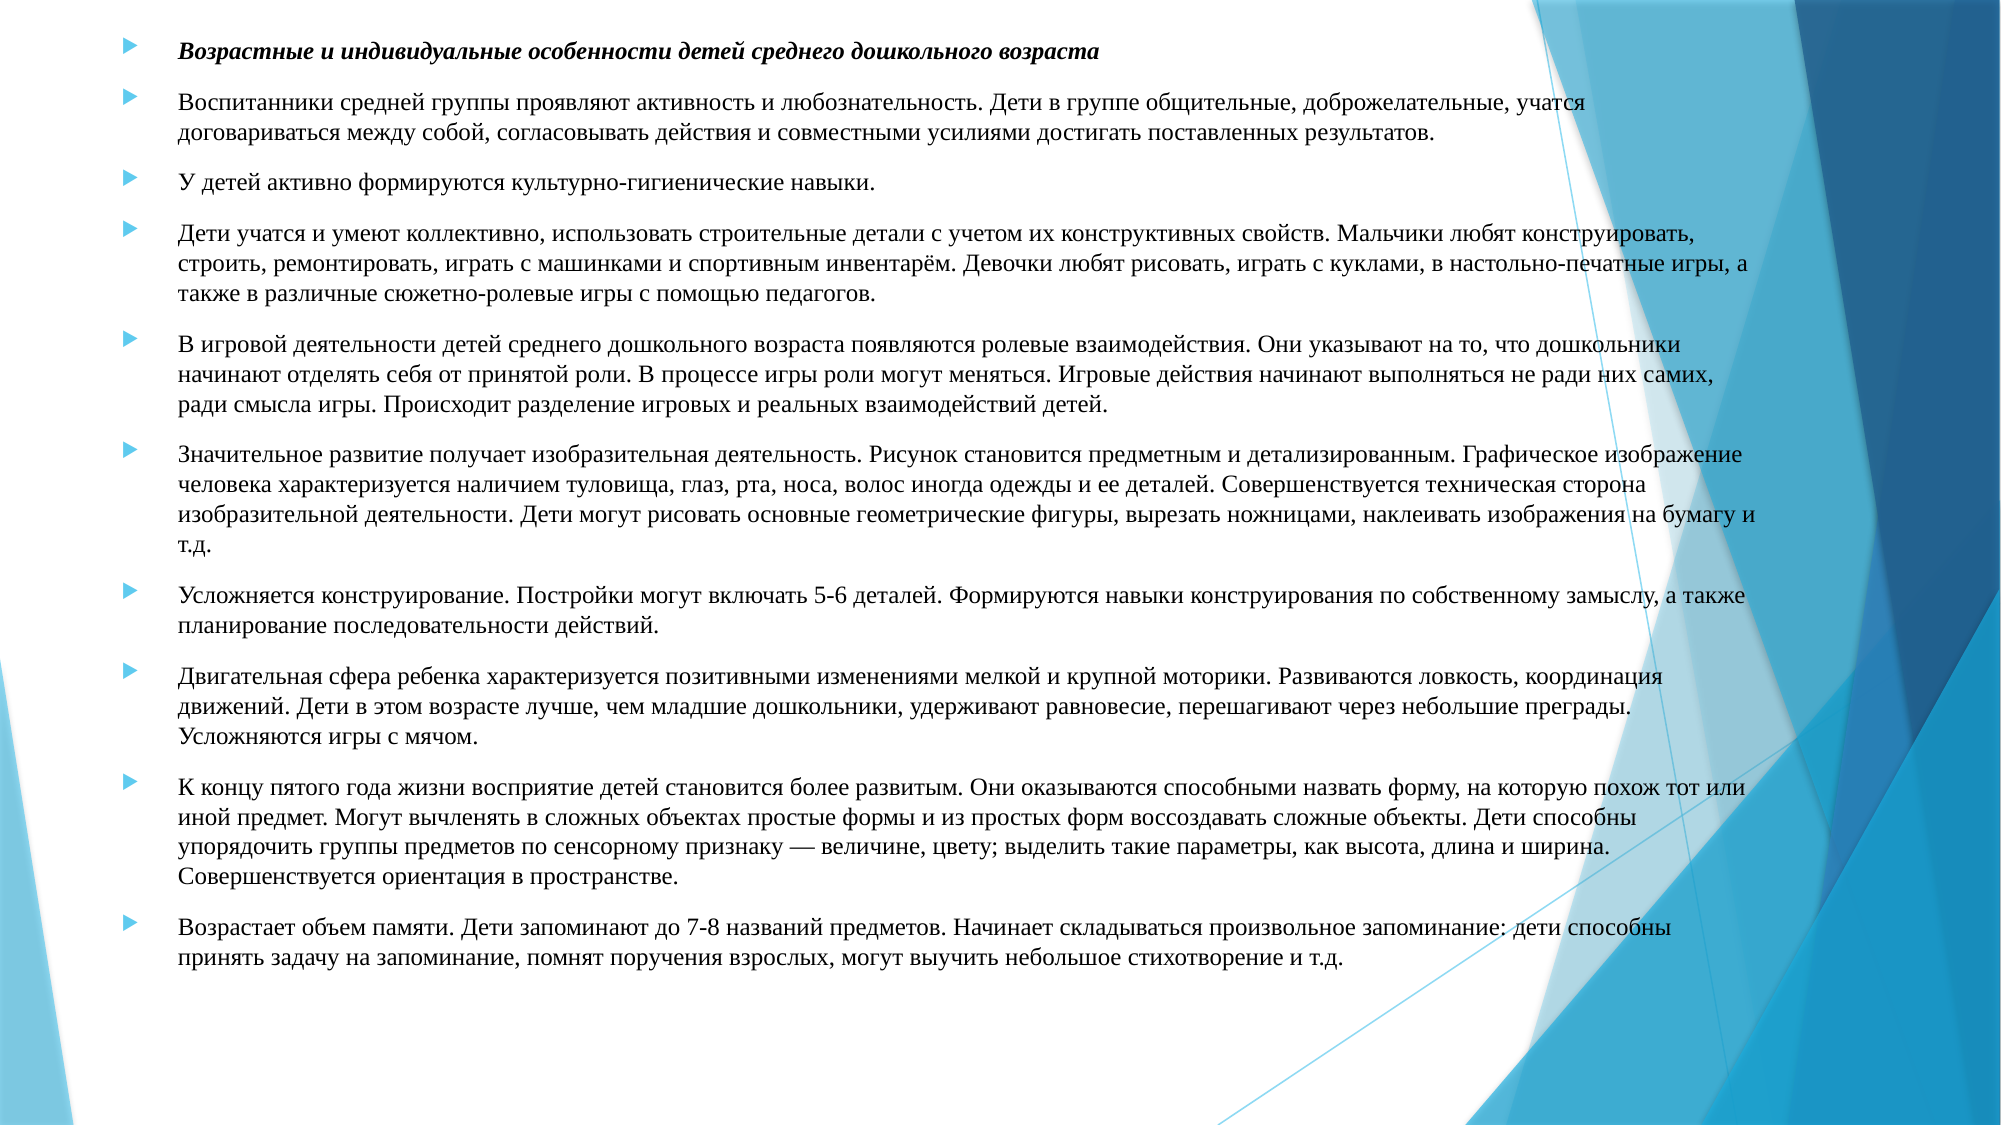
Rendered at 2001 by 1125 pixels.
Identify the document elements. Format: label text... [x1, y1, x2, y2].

list Возрастные и индивидуальные особенности детей среднего дошкольного возраста Воспитанники средней группы проявляют активность и любознательность. Дети в группе общительные, доброжелательные, учатся договариваться между собой, согласовывать действия и совместными усилиями достигать поставленных результатов. У детей активно формируются культурно-гигиенические навыки. Дети учатся и умеют коллективно, использовать строительные детали с учетом их конструктивных свойств. Мальчики любят конструировать, строить, ремонтировать, играть с машинками и спортивным инвентарём. Девочки любят рисовать, играть с куклами, в настольно-печатные игры, а также в различные сюжетно-ролевые игры с помощью педагогов. В игровой деятельности детей среднего дошкольного возраста появляются ролевые взаимодействия. Они указывают на то, что дошкольники начинают отделять себя от принятой роли. В процессе игры роли могут меняться. Игровые действия начинают выполняться не ради них самих, ради смысла игры. Происходит разделение игровых и реальных взаимодействий детей. Значительное развитие получает изобразительная деятельность. Рисунок становится предметным и детализированным. Графическое изображение человека характеризуется наличием туловища, глаз, рта, носа, волос иногда одежды и ее деталей. Совершенствуется техническая сторона изобразительной деятельности. Дети могут рисовать основные геометрические фигуры, вырезать ножницами, наклеивать изображения на бумагу и т.д. Усложняется конструирование. Постройки могут включать 5-6 деталей. Формируются навыки конструирования по собственному замыслу, а также планирование последовательности действий. Двигательная сфера ребенка характеризуется позитивными изменениями мелкой и крупной моторики. Развиваются ловкость, координация движений. Дети в этом возрасте лучше, чем младшие дошкольники, удерживают равновесие, перешагивают через небольшие преграды. Усложняются игры с мячом. К концу пятого года жизни восприятие детей становится более развитым. Они оказываются способными назвать форму, на которую похож тот или иной предмет. Могут вычленять в сложных объектах простые формы и из простых форм воссоздавать сложные объекты. Дети способны упорядочить группы предметов по сенсорному признаку — величине, цвету; выделить такие параметры, как высота, длина и ширина. Совершенствуется ориентация в пространстве. Возрастает объем памяти. Дети запоминают до 7-8 названий предметов. Начинает складываться произвольное запоминание: дети способны принять задачу на запоминание, помнят поручения взрослых, могут выучить небольшое стихотворение и т.д. [106, 26, 1775, 1083]
